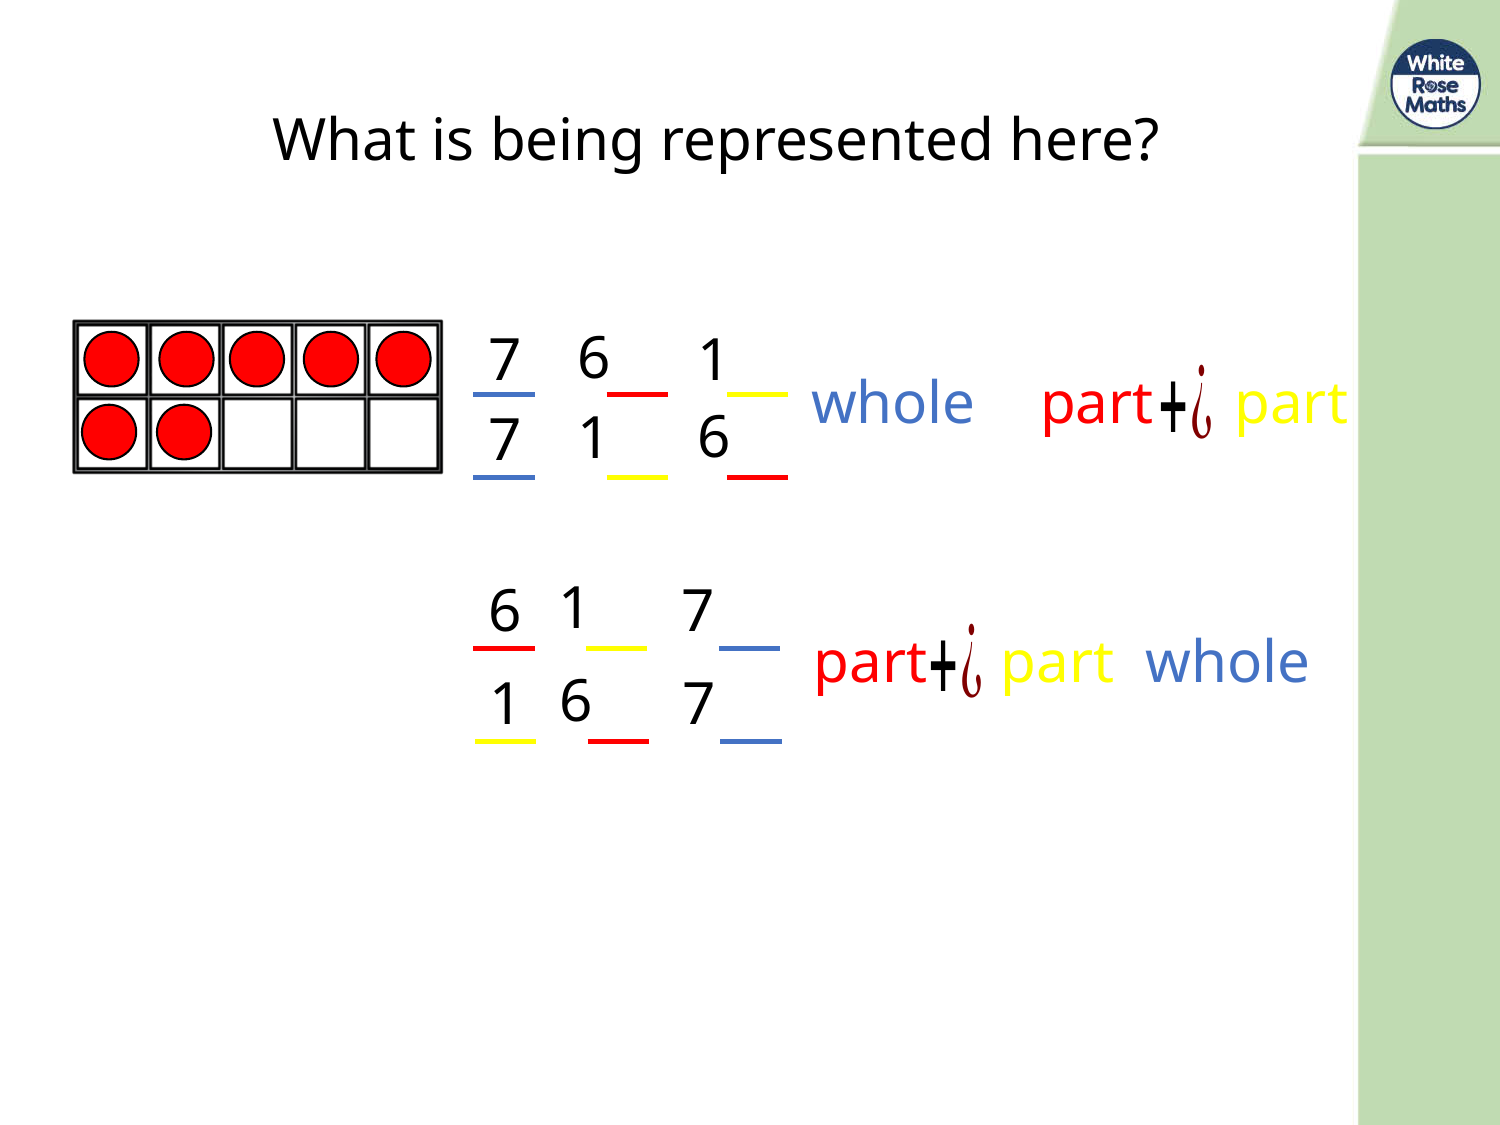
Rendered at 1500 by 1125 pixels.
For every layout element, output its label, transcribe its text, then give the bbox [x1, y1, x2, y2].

text_box [375, 330, 432, 388]
text_box [158, 335, 171, 383]
text_box part [1025, 358, 1219, 443]
text_box [345, 334, 360, 384]
text_box [83, 330, 140, 388]
text_box part [799, 617, 986, 702]
text_box part [986, 617, 1184, 702]
text_box 7 [473, 394, 847, 480]
text_box [155, 406, 171, 458]
picture [0, 0, 1500, 1125]
text_box part [1219, 358, 1418, 443]
text_box 1 [474, 658, 848, 744]
text_box 6 [473, 565, 847, 651]
text_box [80, 403, 138, 461]
text_box What is being represented here? [257, 94, 1196, 180]
text_box 7 [473, 314, 847, 394]
